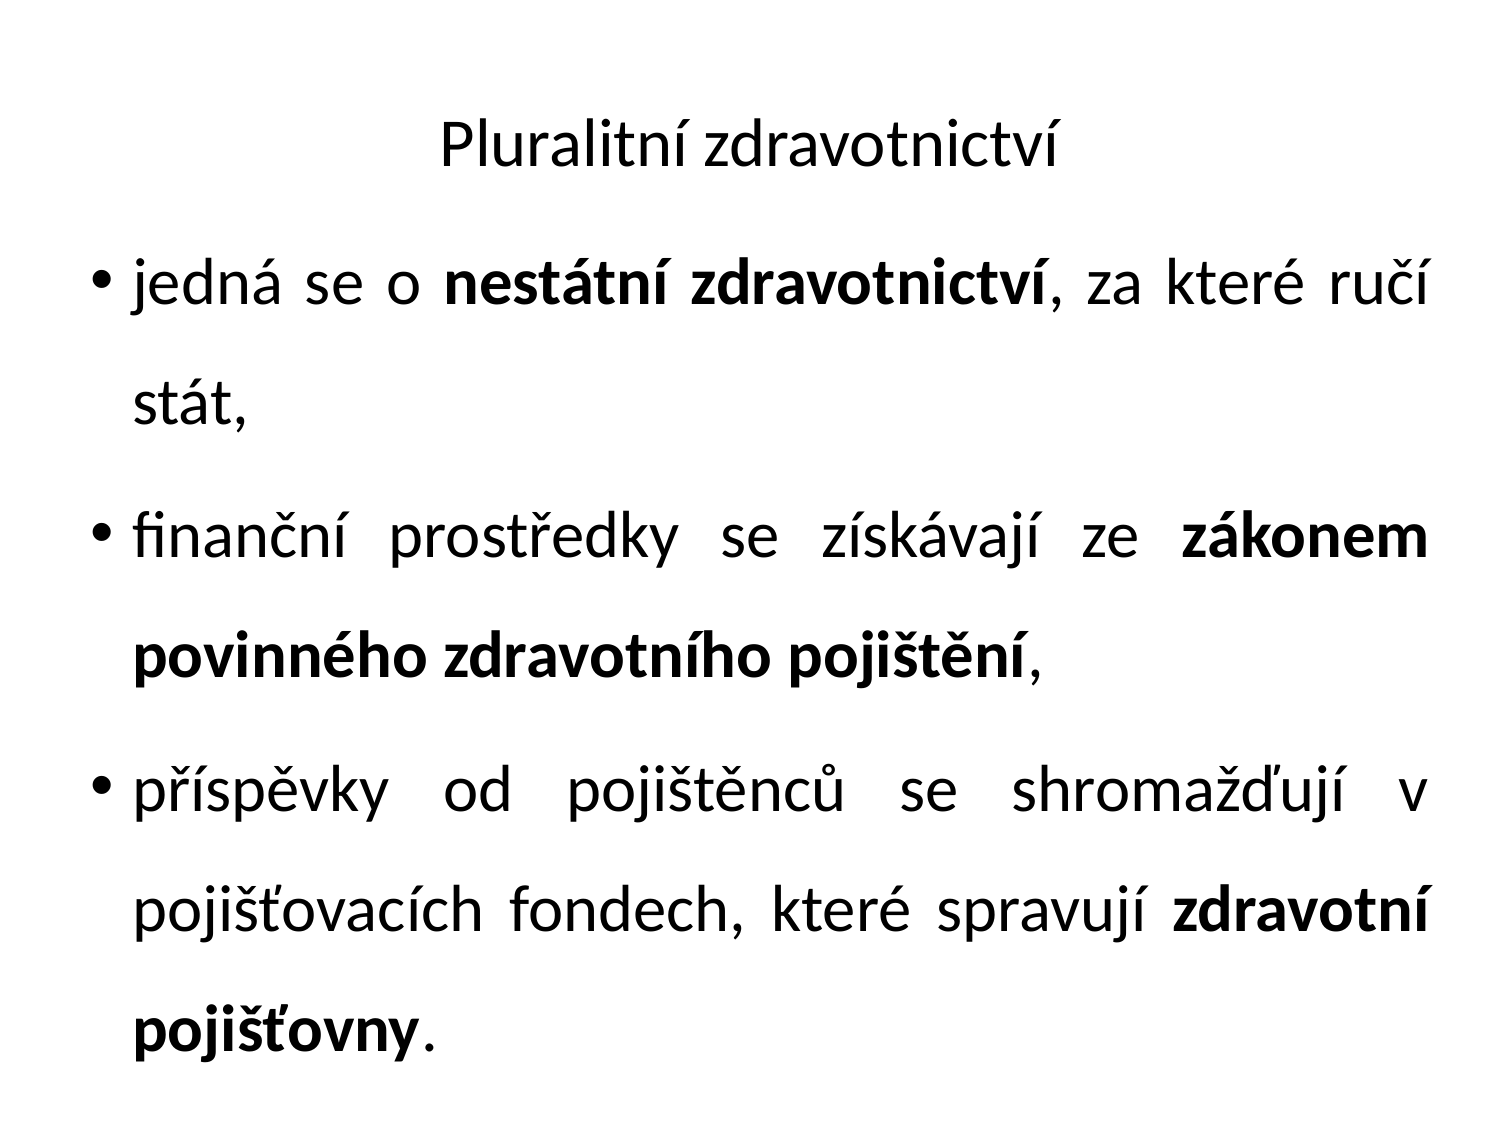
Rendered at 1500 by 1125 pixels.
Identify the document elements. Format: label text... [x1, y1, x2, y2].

title Pluralitní zdravotnictví [75, 45, 1425, 190]
list jedná se o nestátní zdravotnictví, za které ručí stát, finanční prostředky se získávají ze zákonem povinného zdravotního pojištění, příspěvky od pojištěnců se shromažďují v pojišťovacích fondech, které spravují zdravotní pojišťovny. [75, 190, 1446, 1061]
